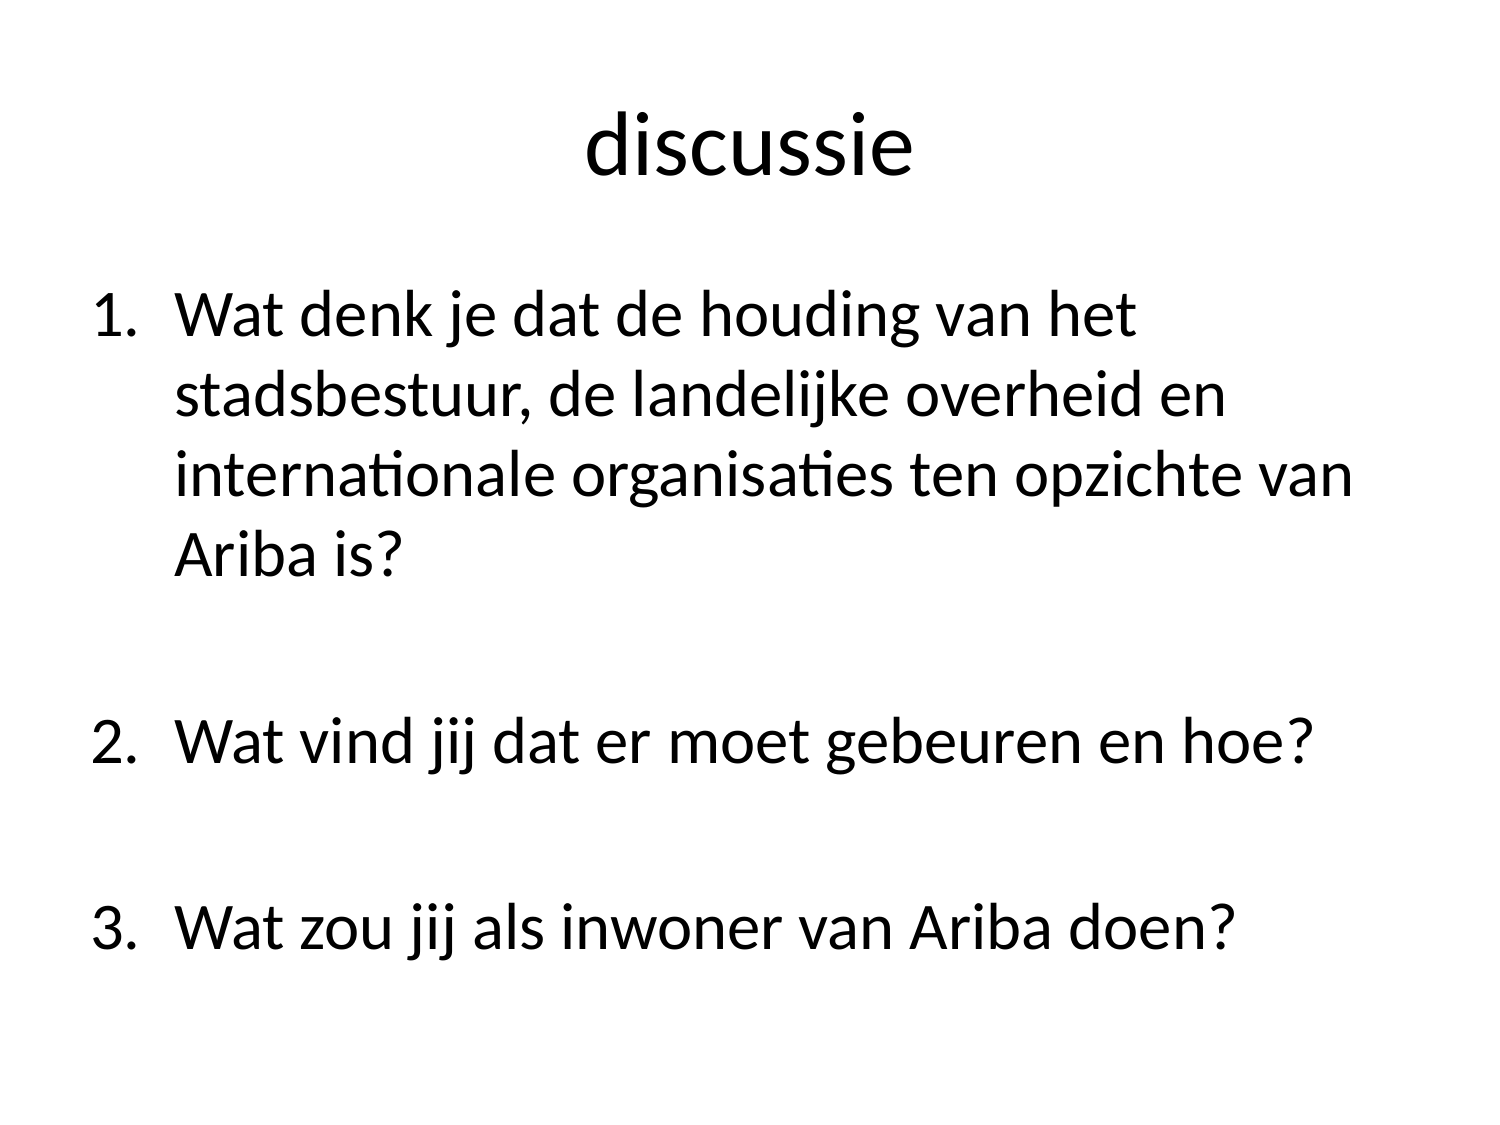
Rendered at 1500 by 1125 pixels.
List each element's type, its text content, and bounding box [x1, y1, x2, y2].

list Wat denk je dat de houding van het stadsbestuur, de landelijke overheid en internationale organisaties ten opzichte van Ariba is? Wat vind jij dat er moet gebeuren en hoe? Wat zou jij als inwoner van Ariba doen? [75, 262, 1425, 1005]
title discussie [75, 45, 1425, 233]
